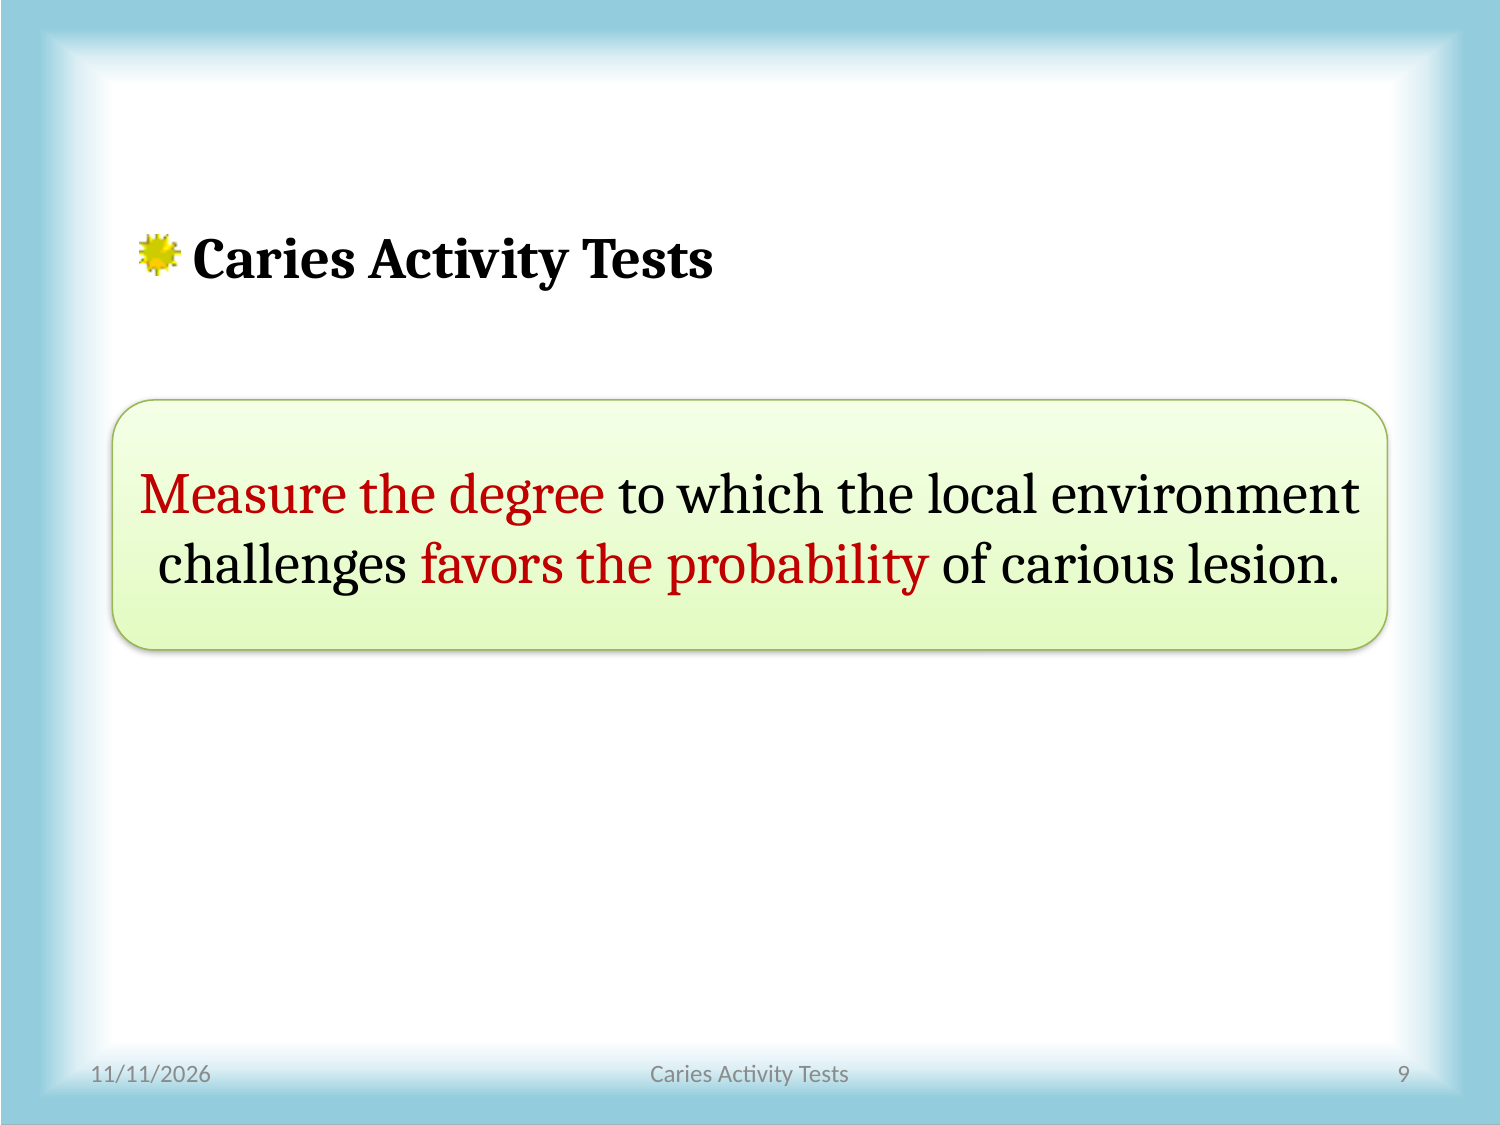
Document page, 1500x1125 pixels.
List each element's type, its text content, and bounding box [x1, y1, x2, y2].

text_box Caries Activity Tests [124, 212, 800, 298]
text_box Measure the degree to which the local environment challenges favors the probability of carious lesion. [111, 399, 1389, 651]
footer Caries Activity Tests [512, 1042, 988, 1103]
picture [0, 0, 1500, 1125]
slide_number 9 [1074, 1042, 1425, 1103]
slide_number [75, 1042, 425, 1103]
